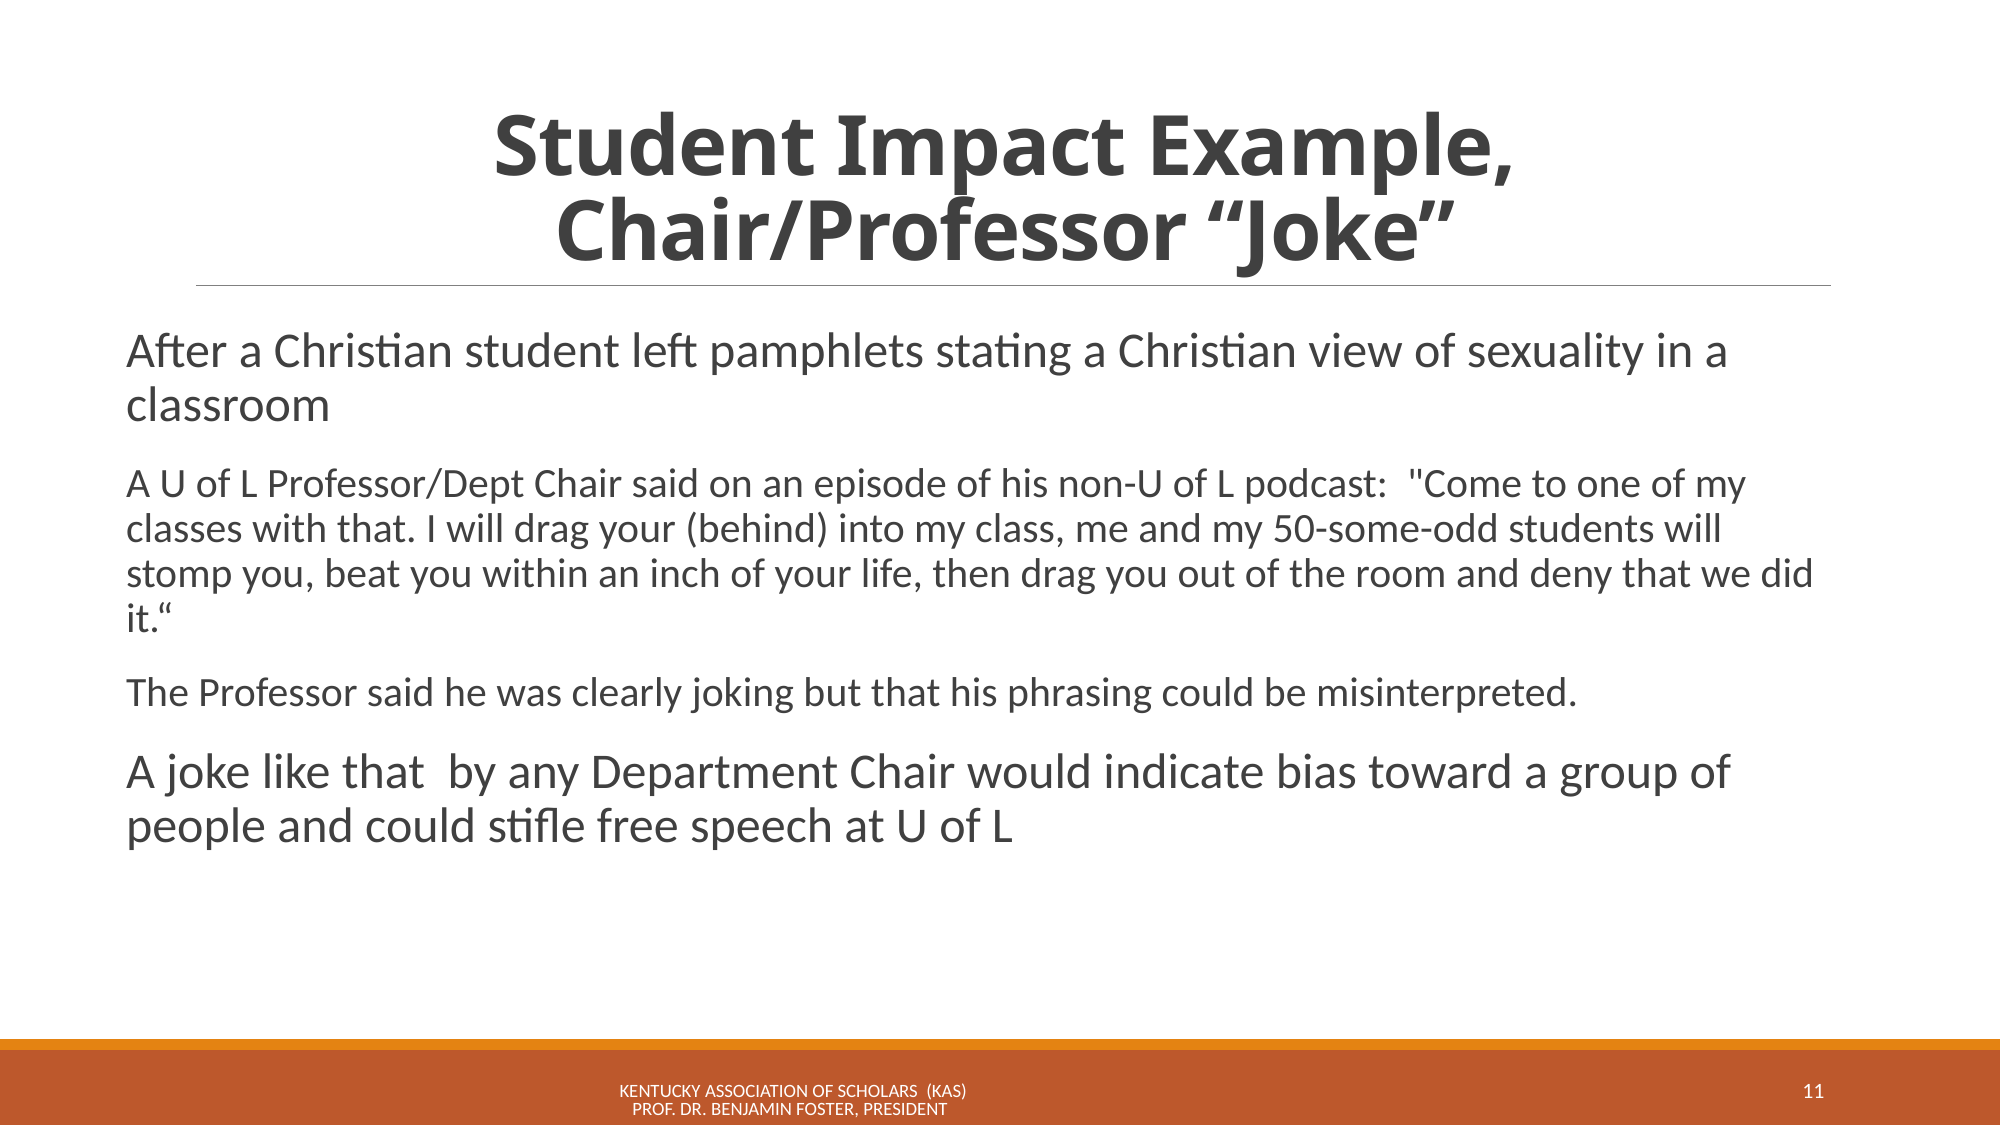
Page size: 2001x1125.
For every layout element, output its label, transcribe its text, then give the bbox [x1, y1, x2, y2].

slide_number 11 [1624, 1059, 1840, 1120]
title Student Impact Example, Chair/Professor “Joke” [180, 47, 1830, 285]
footer KENTUCKY ASSOCIATION OF SCHOLARS (KAS) Prof. Dr. Benjamin Foster, President [604, 1059, 1396, 1120]
list After a Christian student left pamphlets stating a Christian view of sexuality in a classroom A U of L Professor/Dept Chair said on an episode of his non-U of L podcast: "Come to one of my classes with that. I will drag your (behind) into my class, me and my 50-some-odd students will stomp you, beat you within an inch of your life, then drag you out of the room and deny that we did it.“ The Professor said he was clearly joking but that his phrasing could be misinterpreted. A joke like that by any Department Chair would indicate bias toward a group of people and could stifle free speech at U of L [111, 316, 1837, 898]
